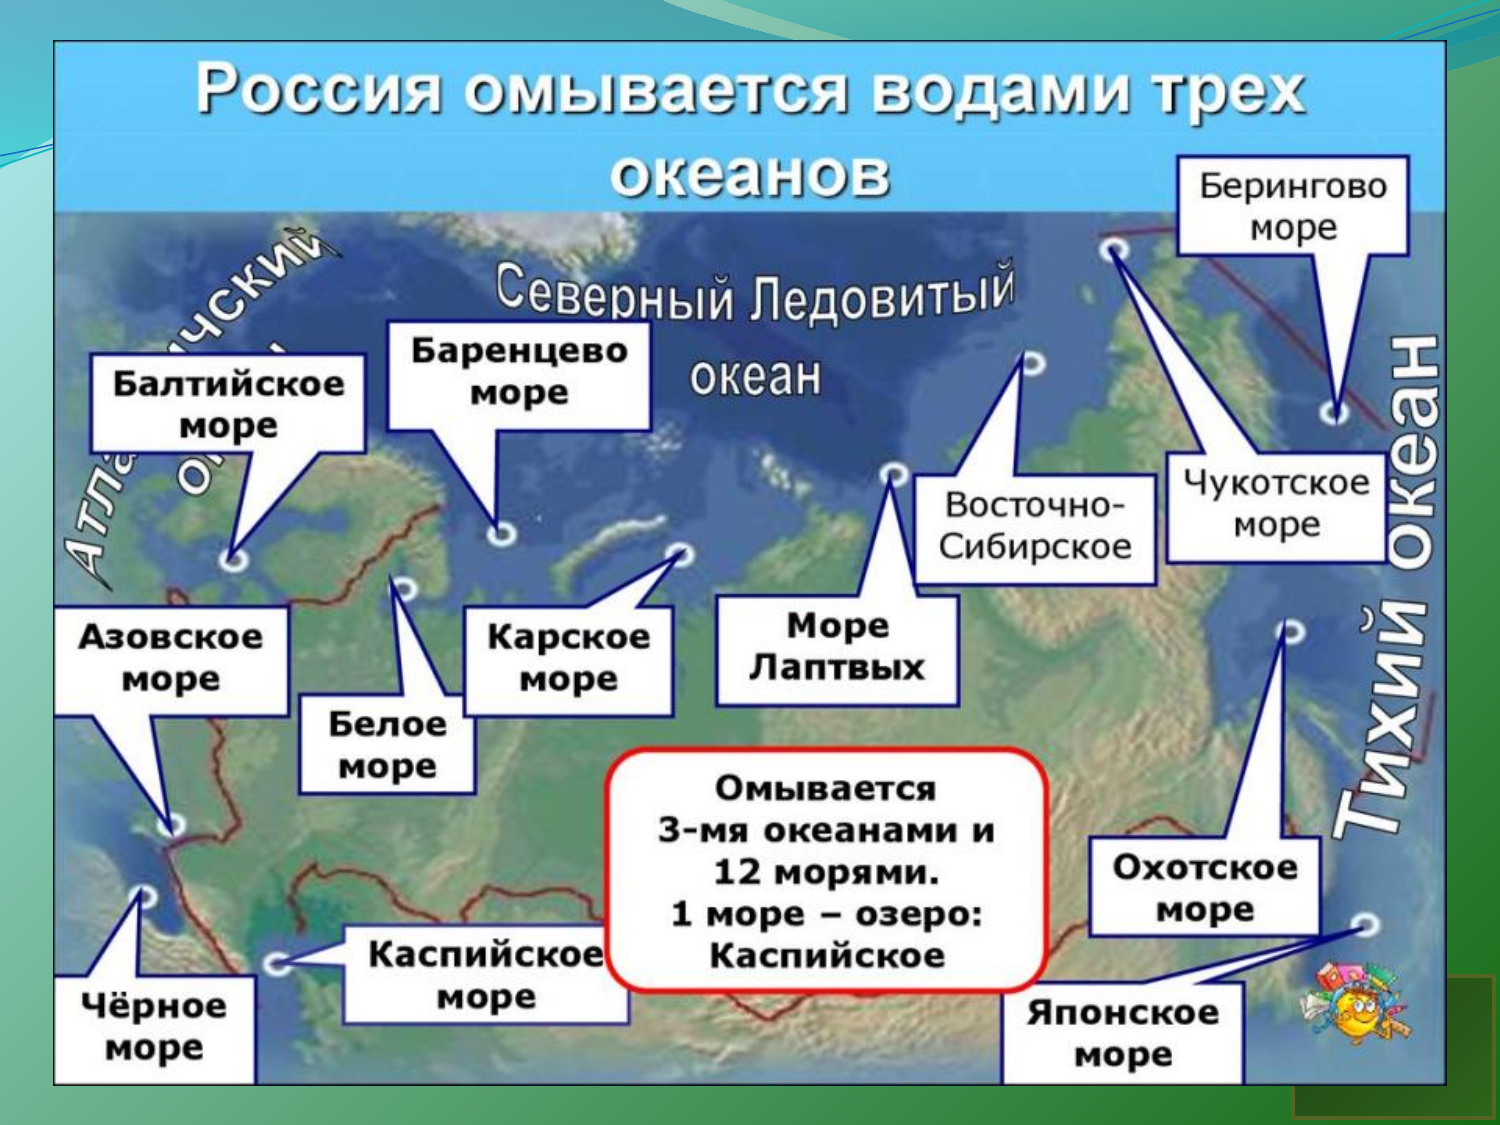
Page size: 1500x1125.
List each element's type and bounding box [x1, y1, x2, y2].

picture [52, 40, 1448, 1086]
text_box [1291, 974, 1496, 1120]
